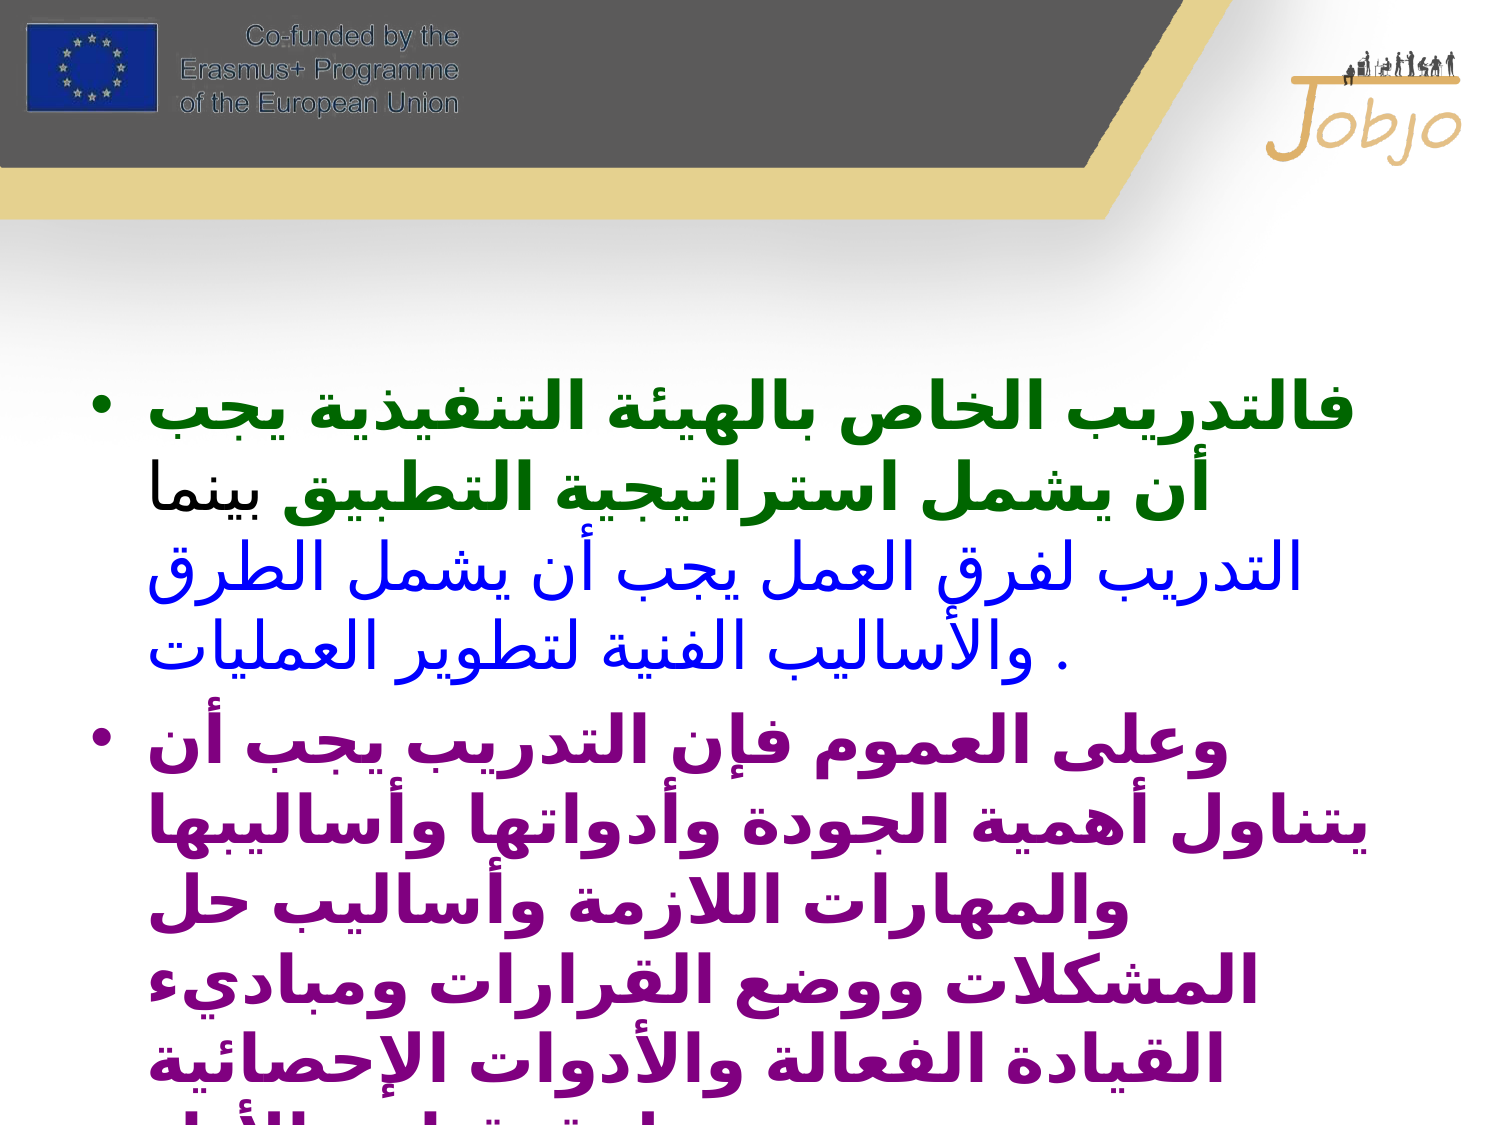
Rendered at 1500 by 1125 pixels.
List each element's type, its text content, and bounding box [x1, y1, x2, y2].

list فالتدريب الخاص بالهيئة التنفيذية يجب أن يشمل استراتيجية التطبيق بينما التدريب لفرق العمل يجب أن يشمل الطرق والأساليب الفنية لتطوير العمليات . وعلى العموم فإن التدريب يجب أن يتناول أهمية الجودة وأدواتها وأساليبها والمهارات اللازمة وأساليب حل المشكلات ووضع القرارات ومباديء القيادة الفعالة والأدوات الإحصائية وطرق قياس الأداء [75, 262, 1425, 1005]
picture [0, 0, 1500, 1125]
